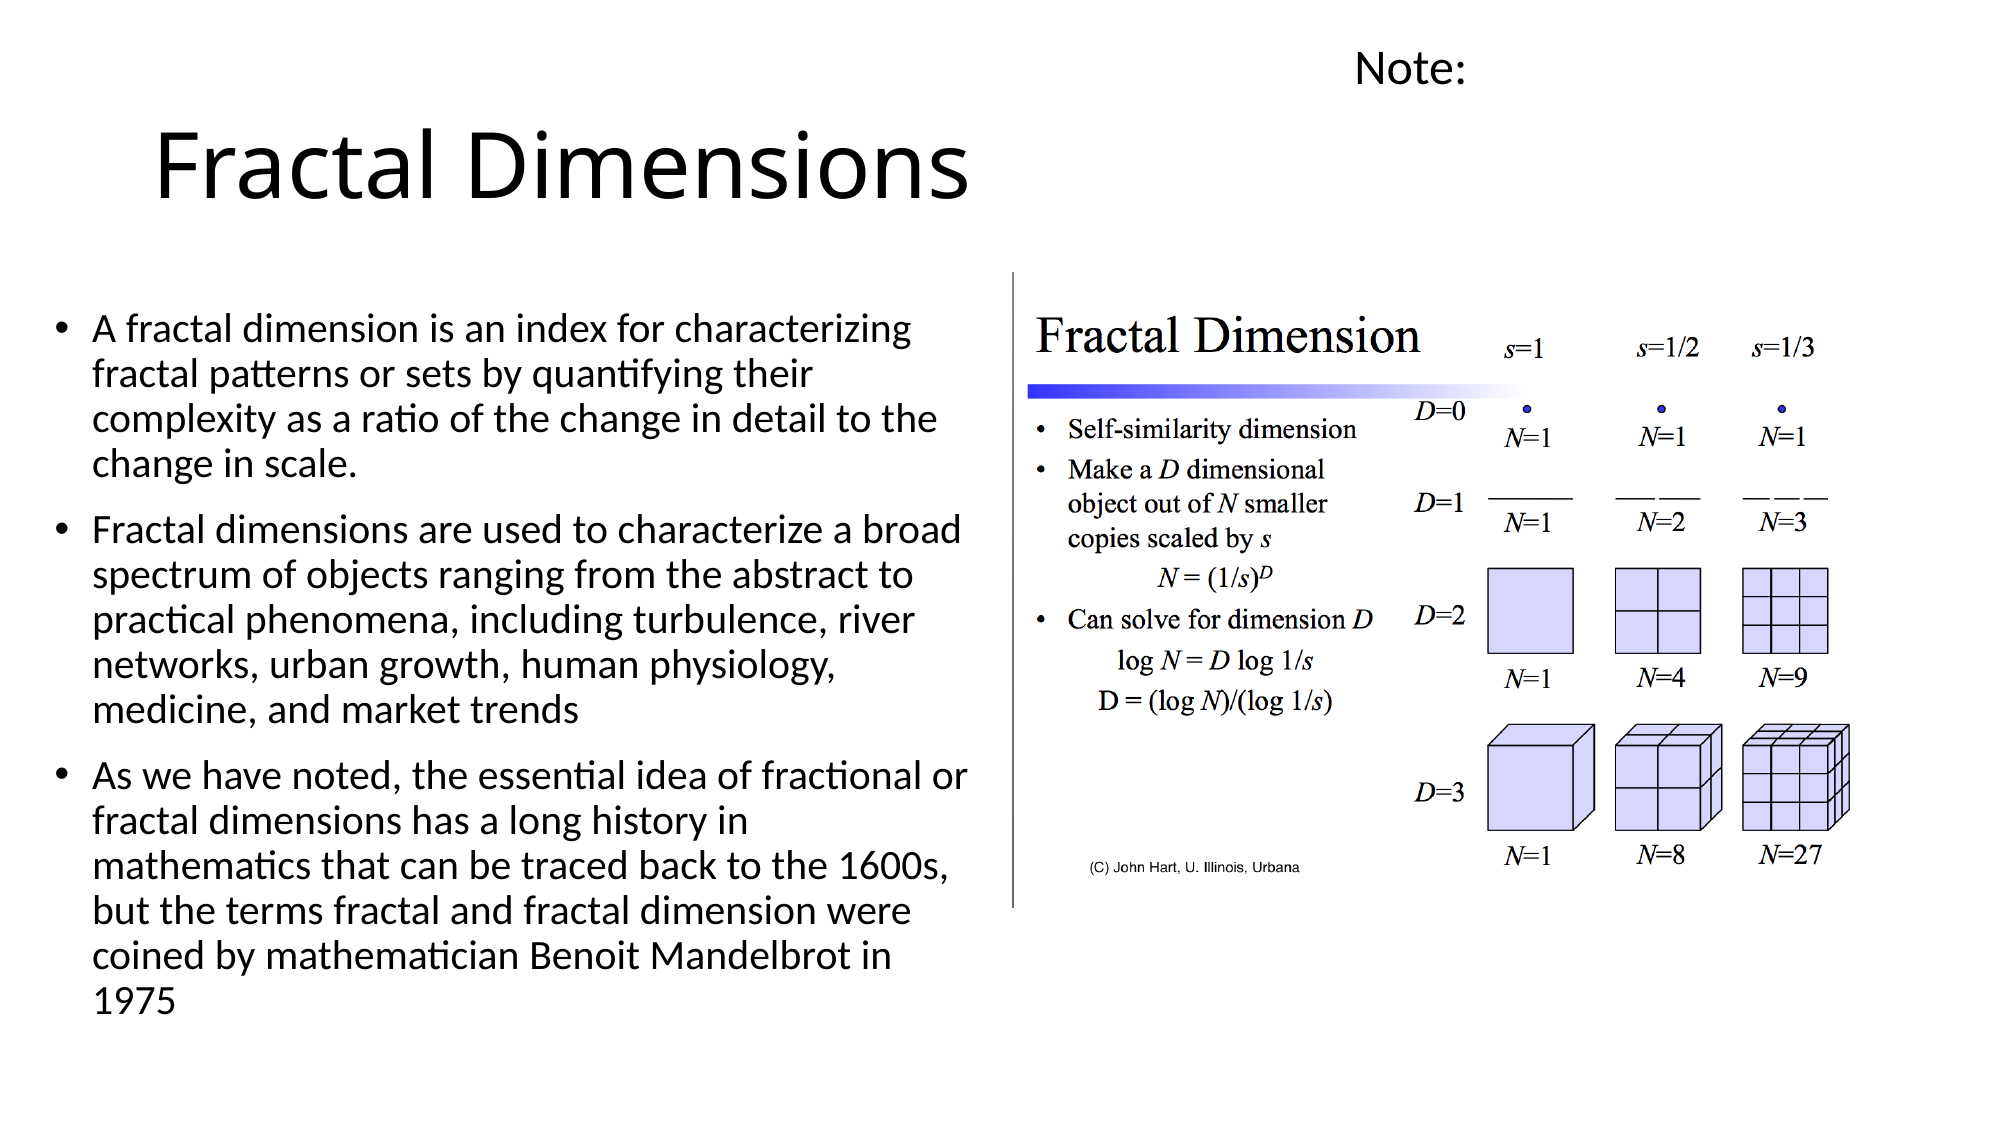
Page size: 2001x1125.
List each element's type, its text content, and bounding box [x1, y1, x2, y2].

title Fractal Dimensions [137, 59, 1863, 278]
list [1012, 272, 1863, 909]
list A fractal dimension is an index for characterizing fractal patterns or sets by quantifying their complexity as a ratio of the change in detail to the change in scale. Fractal dimensions are used to characterize a broad spectrum of objects ranging from the abstract to practical phenomena, including turbulence, river networks, urban growth, human physiology, medicine, and market trends As we have noted, the essential idea of fractional or fractal dimensions has a long history in mathematics that can be traced back to the 1600s, but the terms fractal and fractal dimension were coined by mathematician Benoit Mandelbrot in 1975 [39, 299, 988, 1014]
